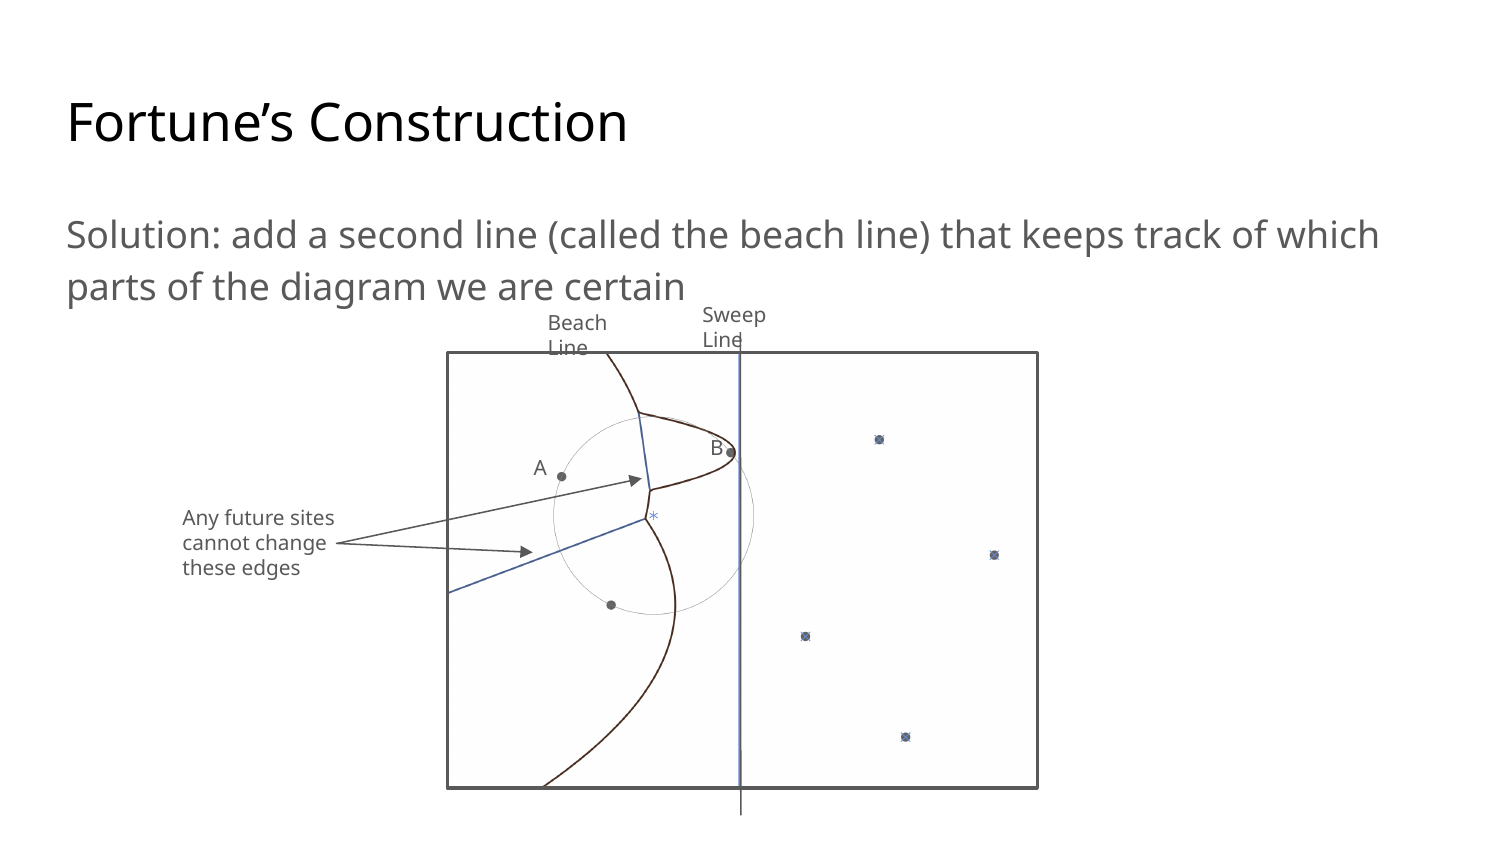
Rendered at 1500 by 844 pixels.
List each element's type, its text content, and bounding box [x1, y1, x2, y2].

text_box Beach Line [532, 294, 640, 352]
picture [448, 353, 740, 787]
text_box Any future sites cannot change these edges [167, 490, 364, 595]
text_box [337, 478, 642, 544]
title Fortune’s Construction [51, 72, 1449, 167]
text_box Sweep Line [687, 286, 794, 352]
list Solution: add a second line (called the beach line) that keeps track of which parts of the diagram we are certain [51, 189, 1449, 333]
picture [741, 353, 1037, 787]
